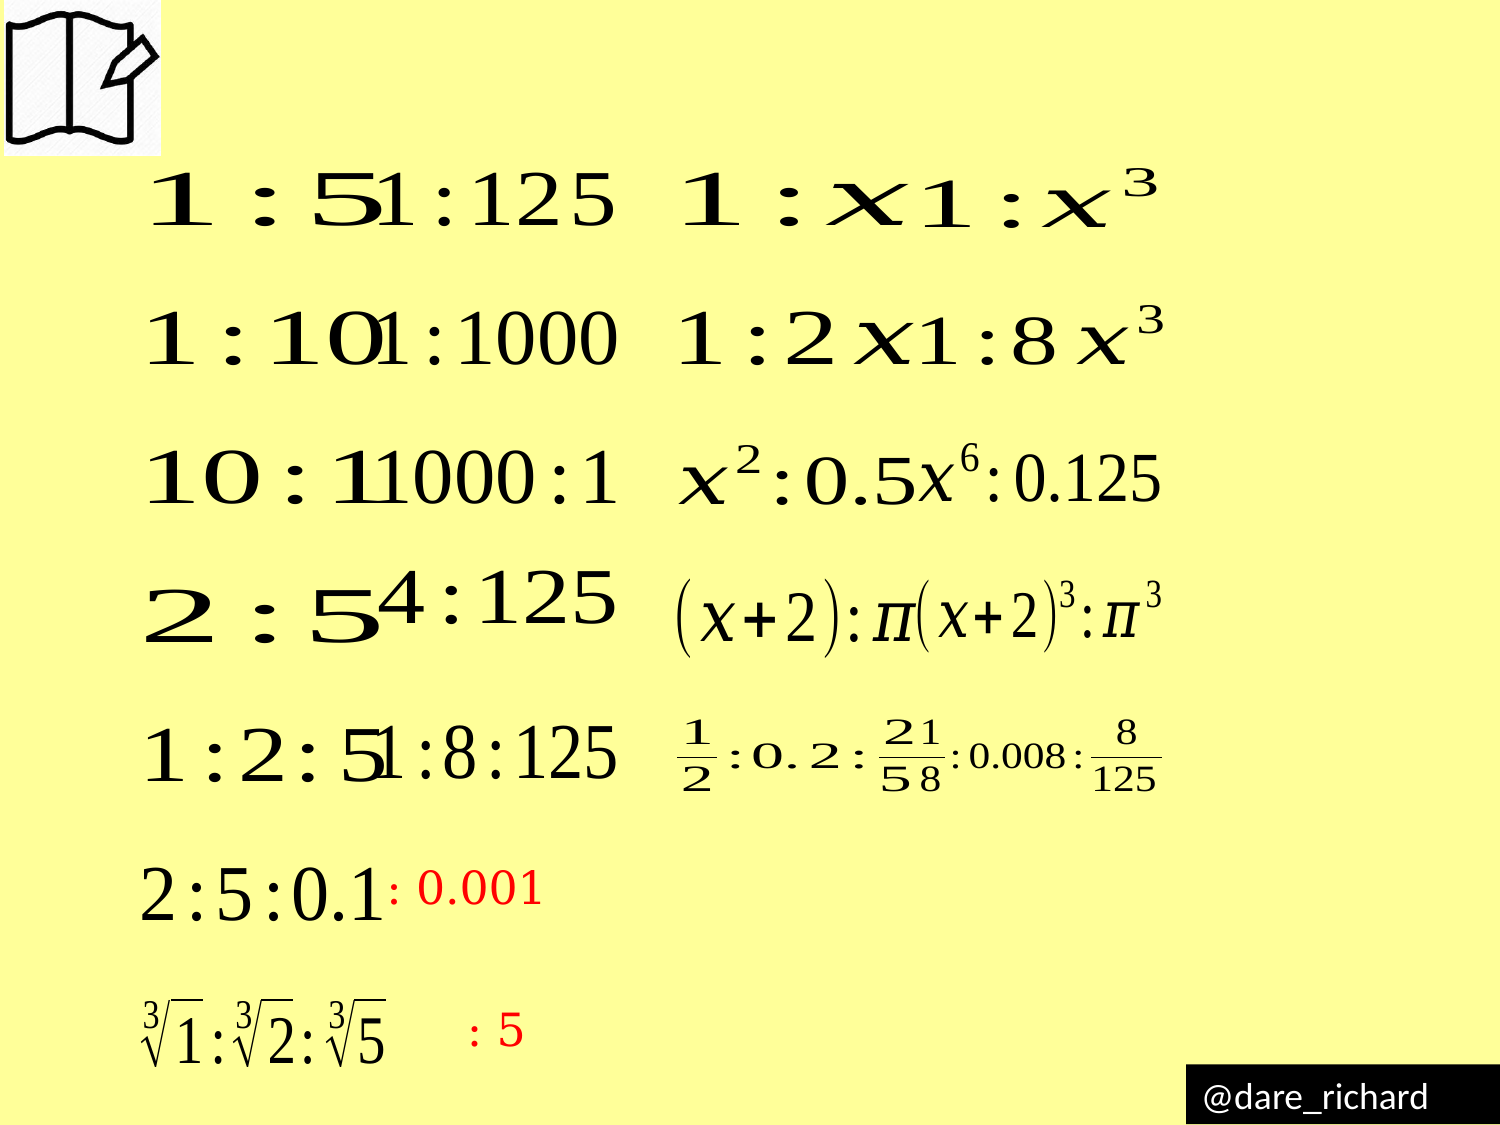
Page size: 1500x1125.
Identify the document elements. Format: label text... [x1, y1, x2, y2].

text_box @dare_richard [1186, 1064, 1500, 1125]
picture [4, 0, 161, 156]
